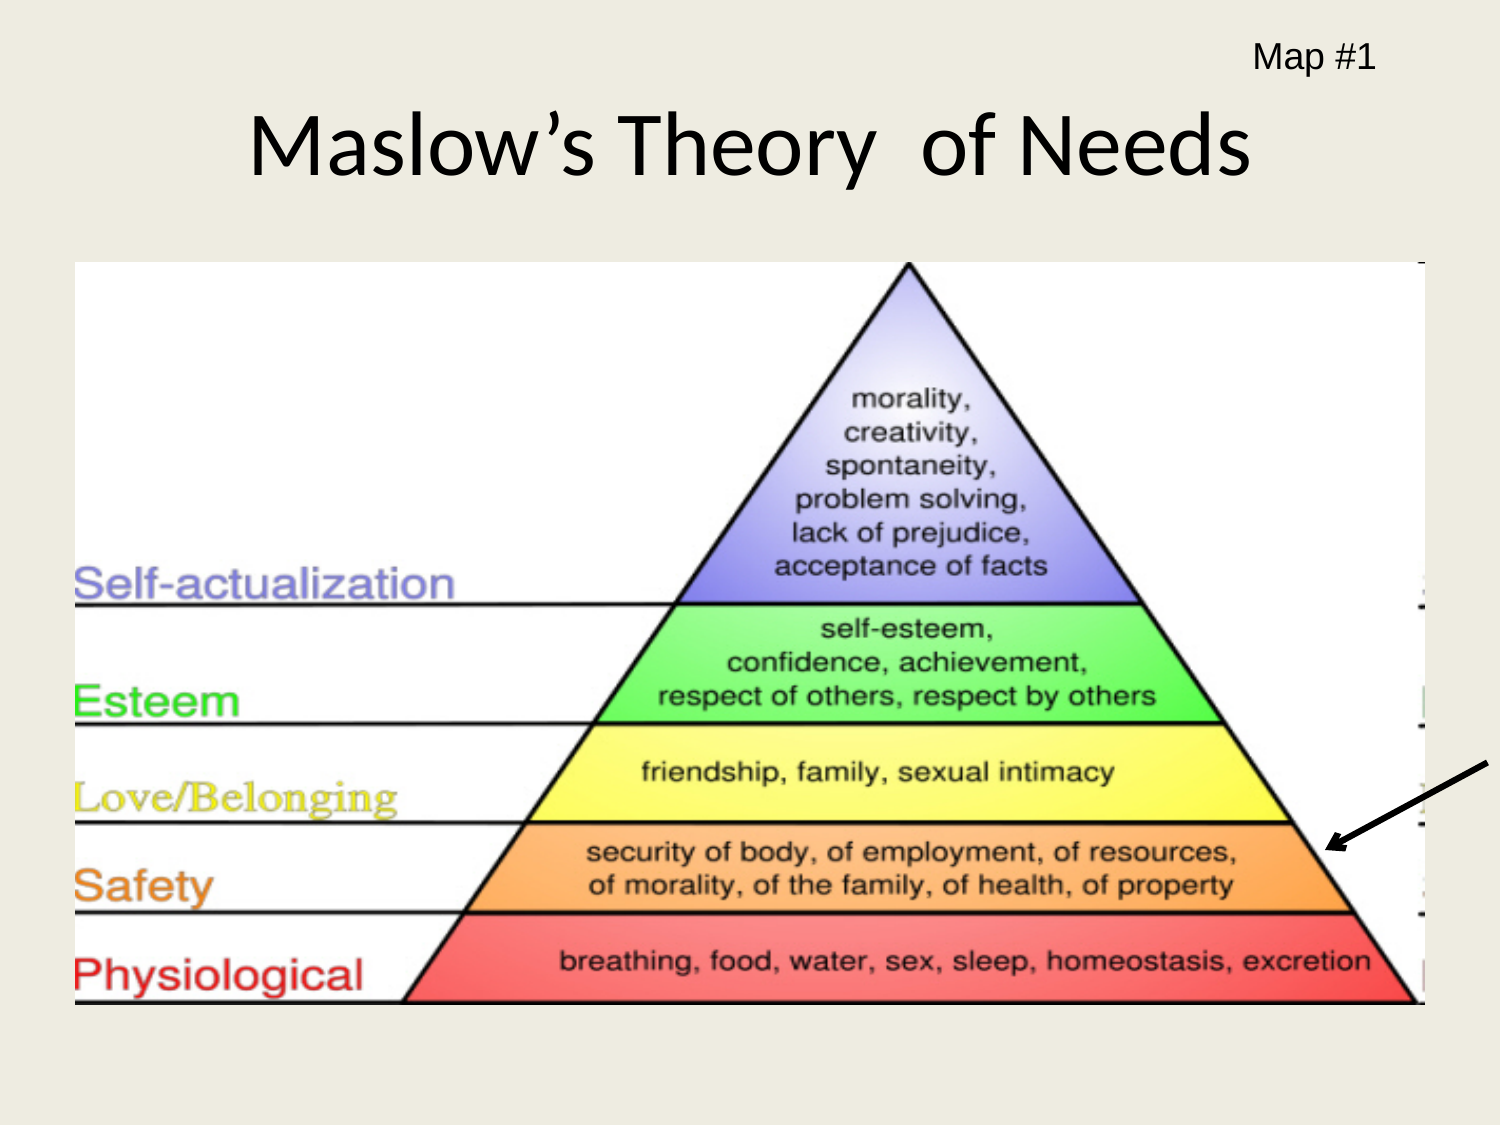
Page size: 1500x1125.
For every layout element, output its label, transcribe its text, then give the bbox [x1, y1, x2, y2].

text_box Map #1 [1237, 24, 1425, 85]
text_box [1324, 762, 1488, 851]
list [74, 262, 1426, 1006]
title Maslow’s Theory of Needs [74, 44, 1426, 233]
